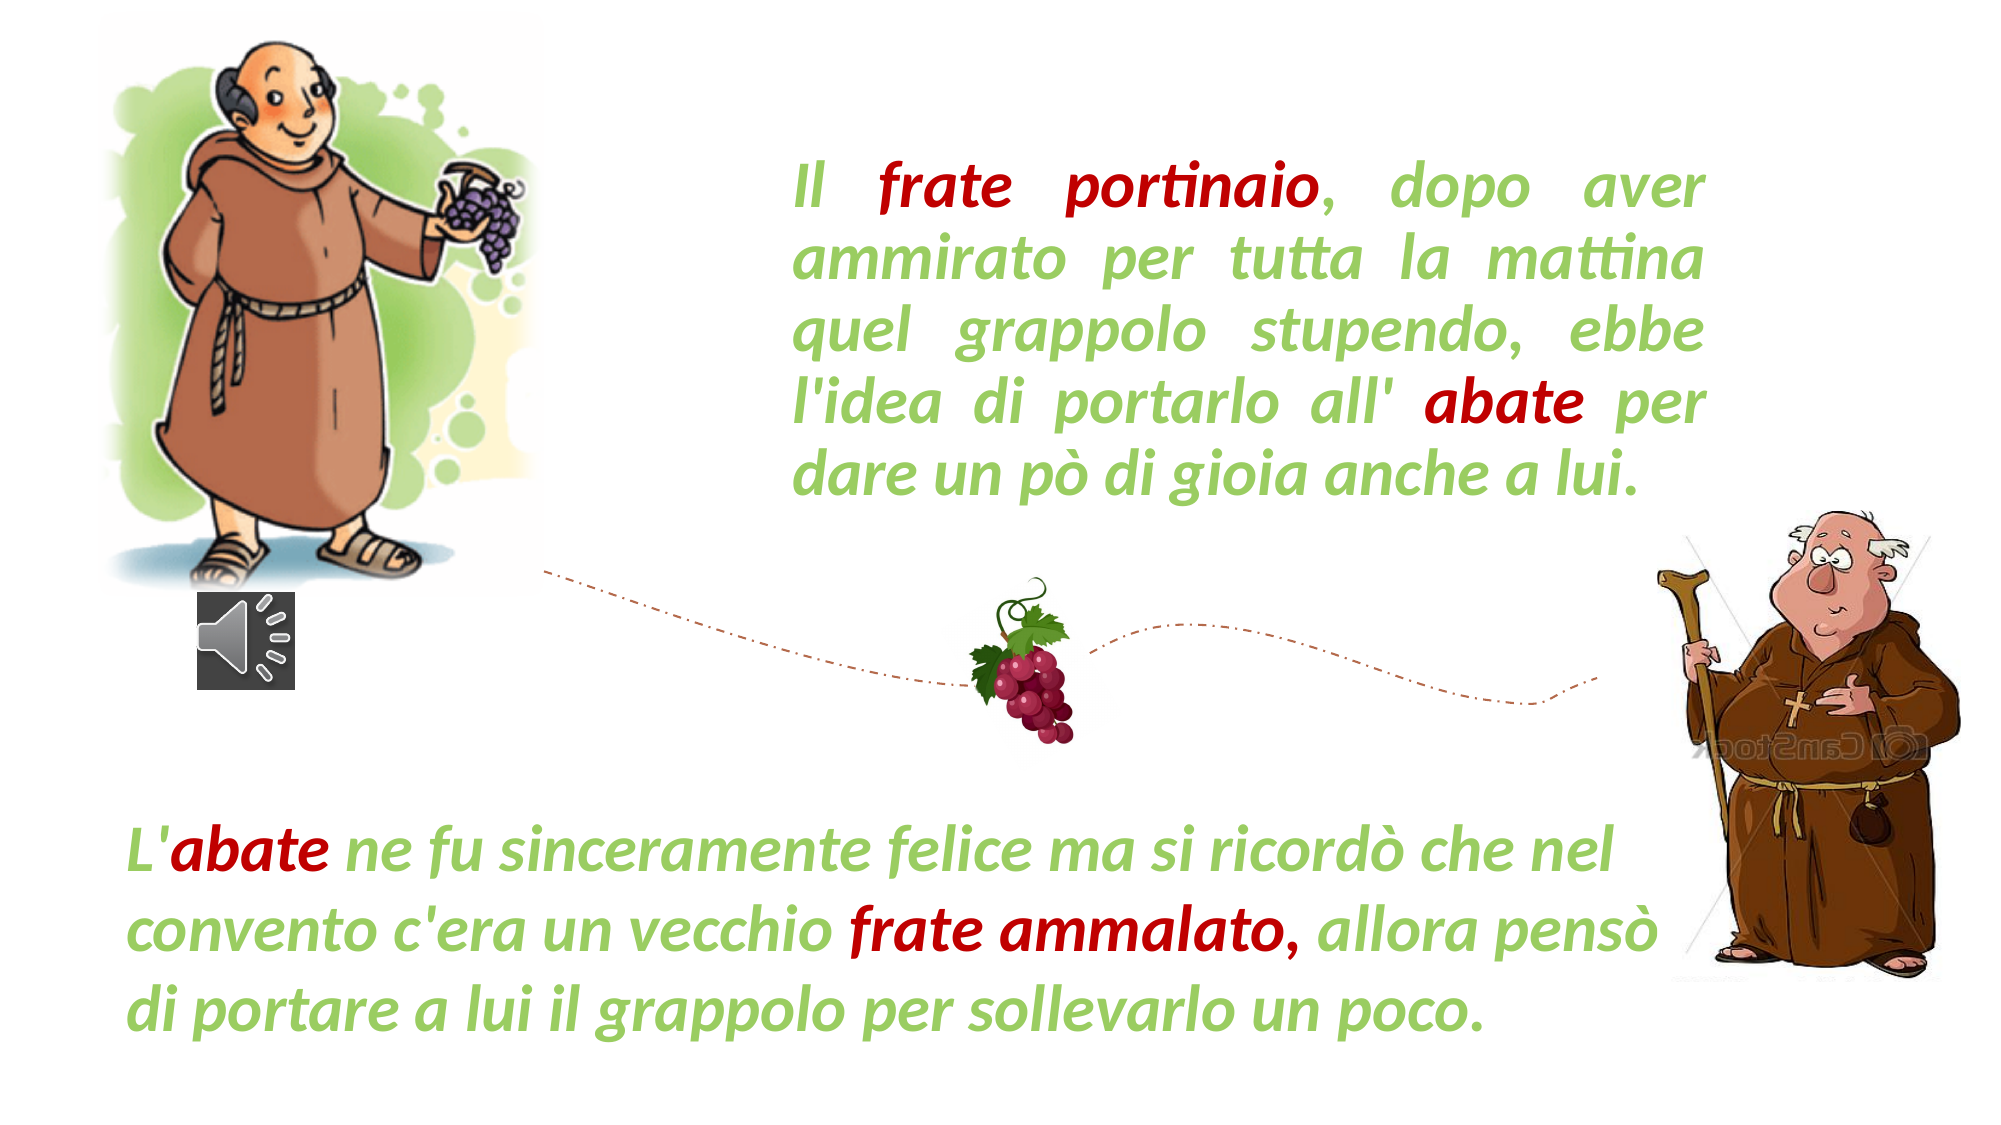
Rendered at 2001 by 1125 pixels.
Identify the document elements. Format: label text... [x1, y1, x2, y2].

text_box L'abate ne fu sinceramente felice ma si ricordò che nel convento c'era un vecchio frate ammalato, allora pensò di portare a lui il grappolo per sollevarlo un poco. [111, 797, 1686, 1053]
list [98, 11, 544, 597]
picture [195, 590, 296, 691]
picture [1657, 510, 1961, 982]
picture [945, 577, 1118, 767]
text_box [544, 570, 972, 687]
list Il frate portinaio, dopo aver ammirato per tutta la mattina quel grappolo stupendo, ebbe l'idea di portarlo all' abate per dare un pò di gioia anche a lui. [777, 142, 1722, 386]
text_box [1090, 623, 1598, 705]
